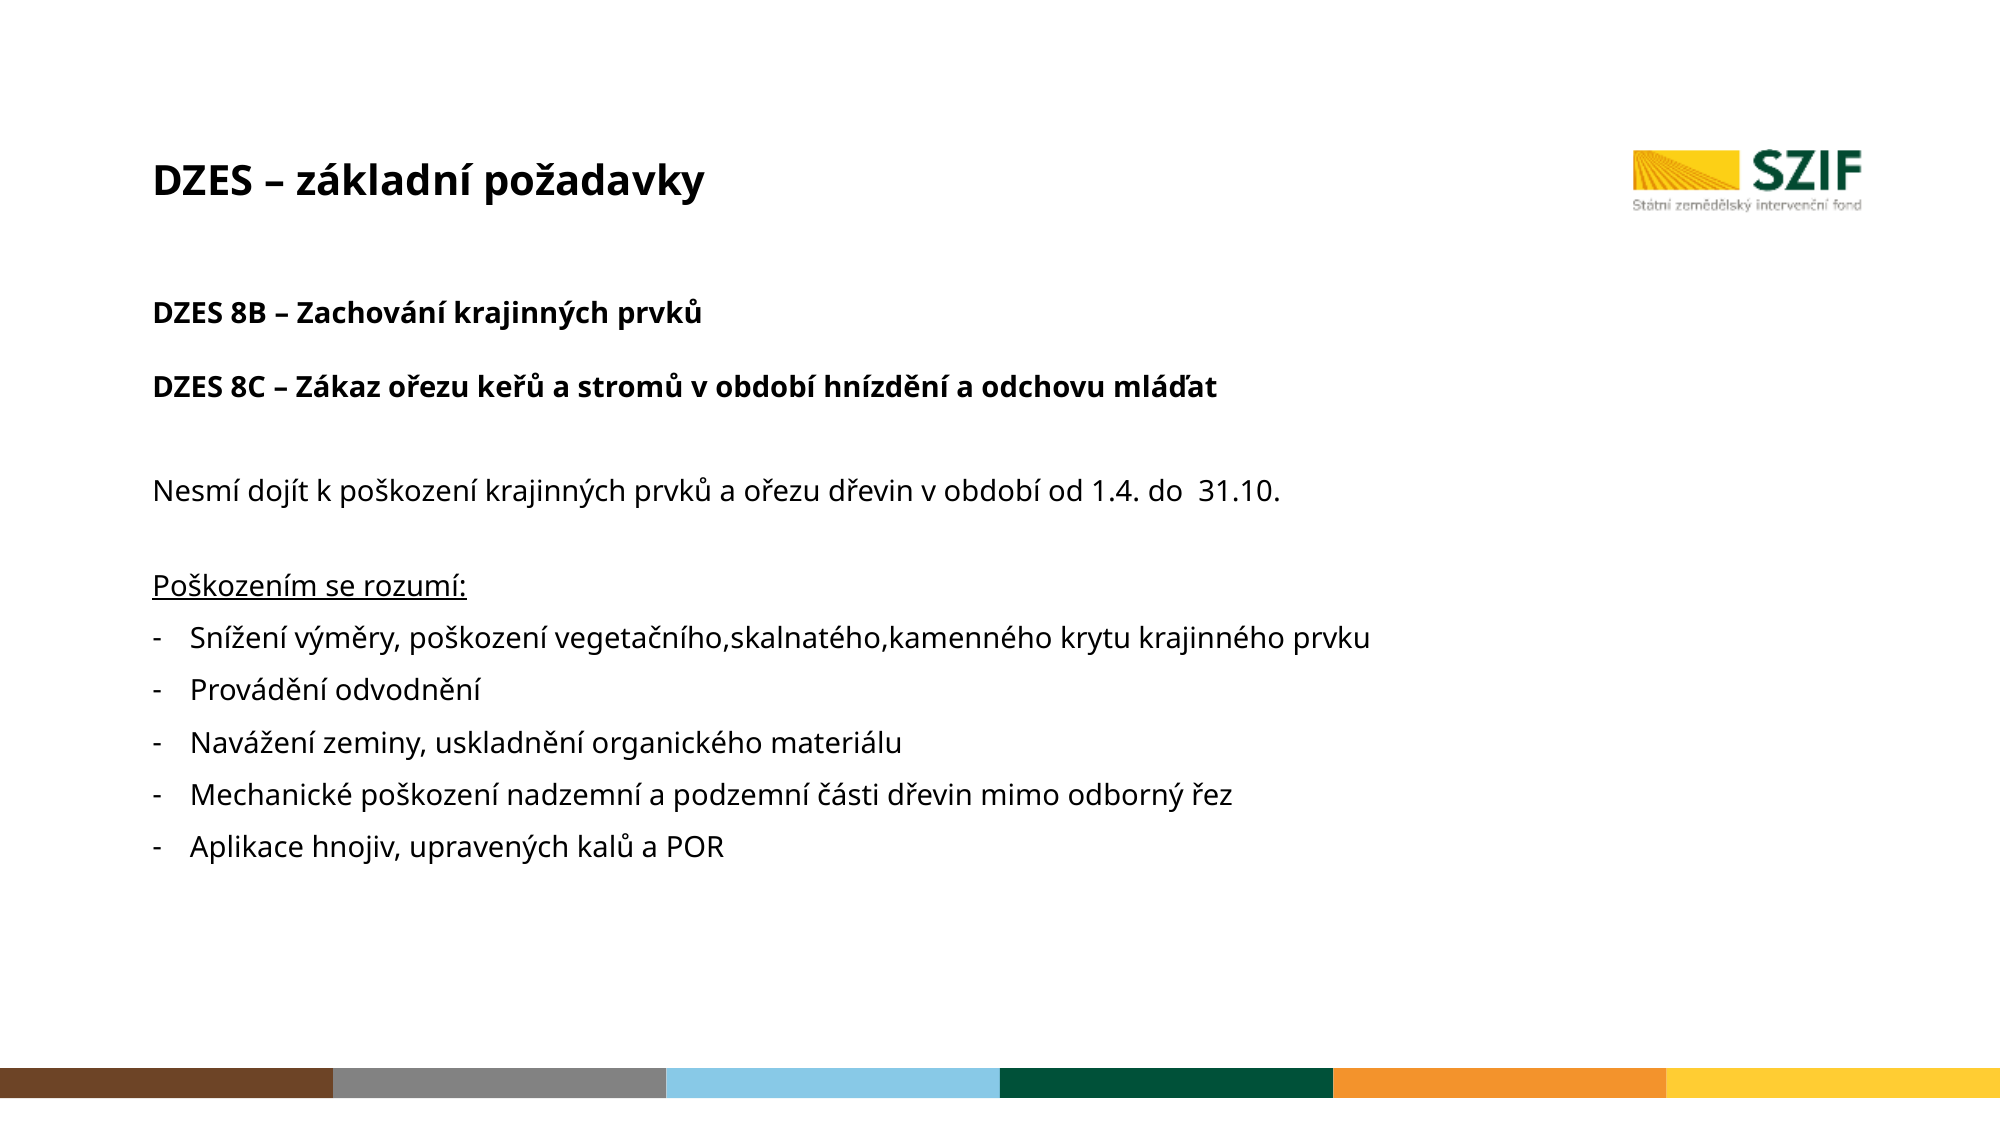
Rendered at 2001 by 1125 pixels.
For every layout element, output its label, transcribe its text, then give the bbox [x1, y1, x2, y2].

picture [1632, 149, 1863, 213]
list DZES 8B – Zachování krajinných prvků DZES 8C – Zákaz ořezu keřů a stromů v období hnízdění a odchovu mláďat Nesmí dojít k poškození krajinných prvků a ořezu dřevin v období od 1.4. do 31.10. Poškozením se rozumí: Snížení výměry, poškození vegetačního,skalnatého,kamenného krytu krajinného prvku Provádění odvodnění Navážení zeminy, uskladnění organického materiálu Mechanické poškození nadzemní a podzemní části dřevin mimo odborný řez Aplikace hnojiv, upravených kalů a POR [137, 213, 1863, 1076]
title DZES – základní požadavky [137, 149, 1571, 213]
